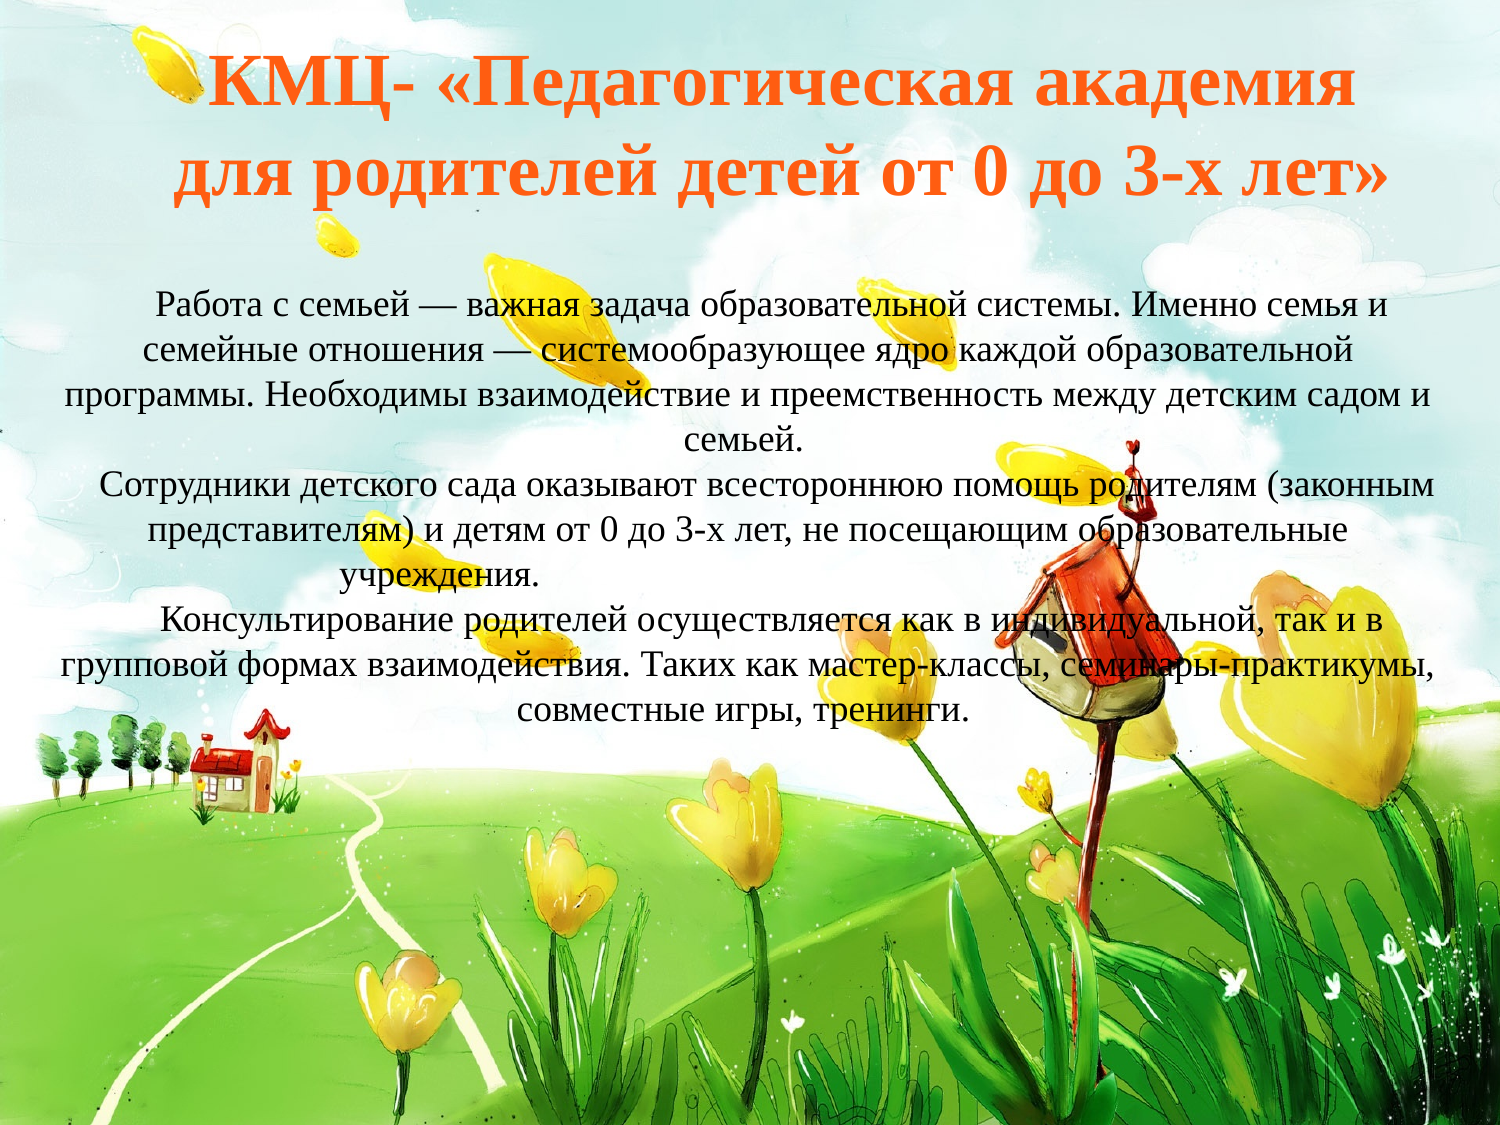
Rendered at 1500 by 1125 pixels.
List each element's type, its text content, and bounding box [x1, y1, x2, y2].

picture [0, 0, 1500, 1125]
text_box КМЦ- «Педагогическая академия для родителей детей от 0 до 3-х лет» [135, 22, 1431, 218]
text_box Работа с семьей — важная задача образовательной системы. Именно семья и семейные отношения — системообразующее ядро каждой образовательной программы. Необходимы взаимодействие и преемственность между детским садом и семьей. Сотрудники детского сада оказывают всестороннюю помощь родителям (законным представителям) и детям от 0 до 3-х лет, не посещающим образовательные учреждения. Консультирование родителей осуществляется как в индивидуальной, так и в групповой формах взаимодействия. Таких как мастер-классы, семинары-практикумы, совместные игры, тренинги. [45, 271, 1452, 737]
